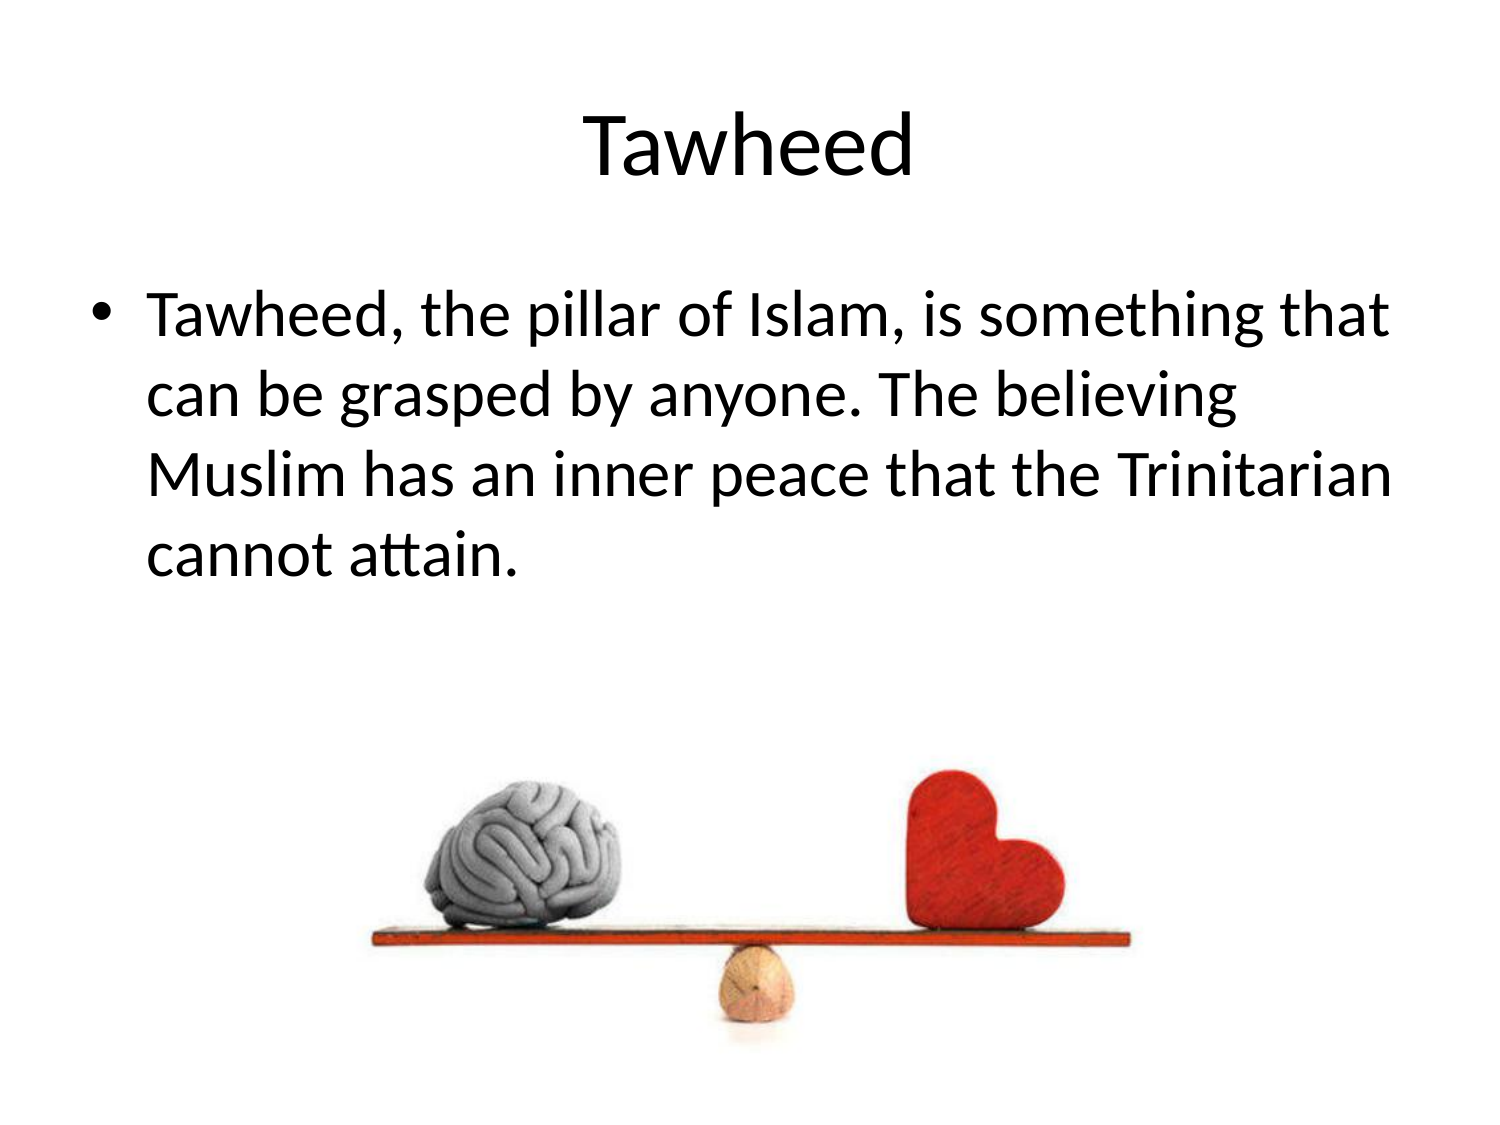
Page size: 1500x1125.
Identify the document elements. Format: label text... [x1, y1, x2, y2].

title Tawheed [75, 45, 1425, 233]
list Tawheed, the pillar of Islam, is something that can be grasped by anyone. The believing Muslim has an inner peace that the Trinitarian cannot attain. [75, 262, 1425, 1005]
picture [336, 585, 1184, 1080]
